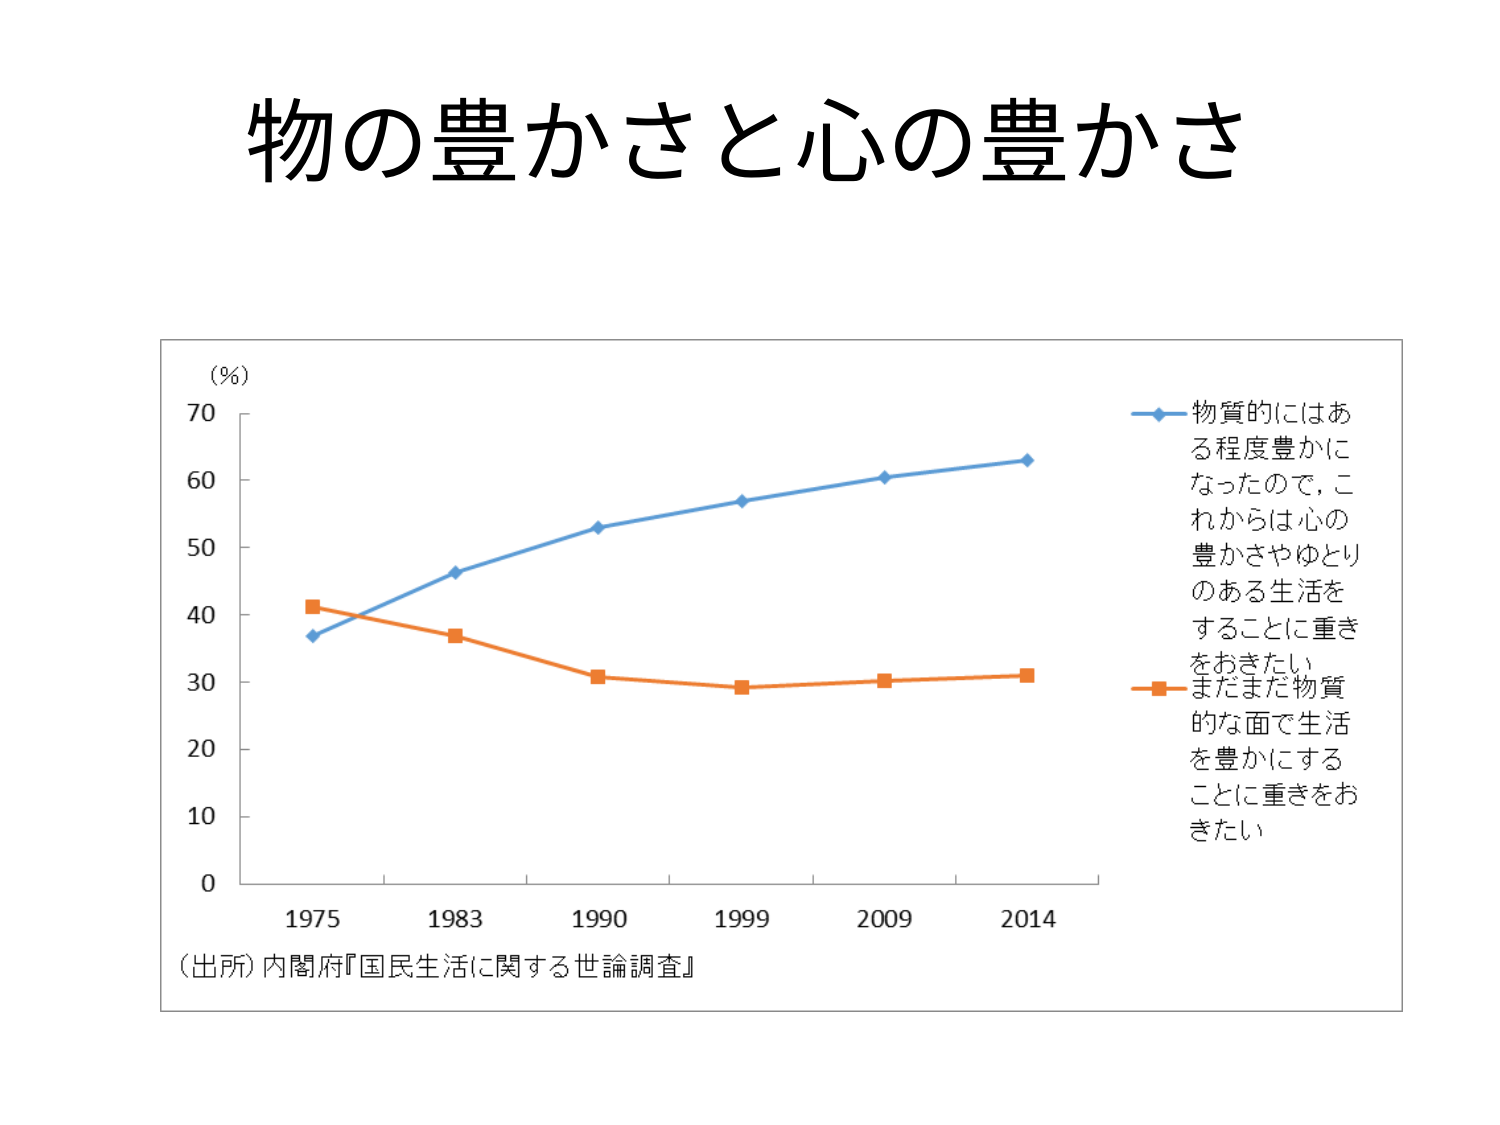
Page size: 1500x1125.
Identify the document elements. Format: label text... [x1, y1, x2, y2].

title 物の豊かさと心の豊かさ [75, 45, 1425, 233]
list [159, 337, 1404, 1012]
